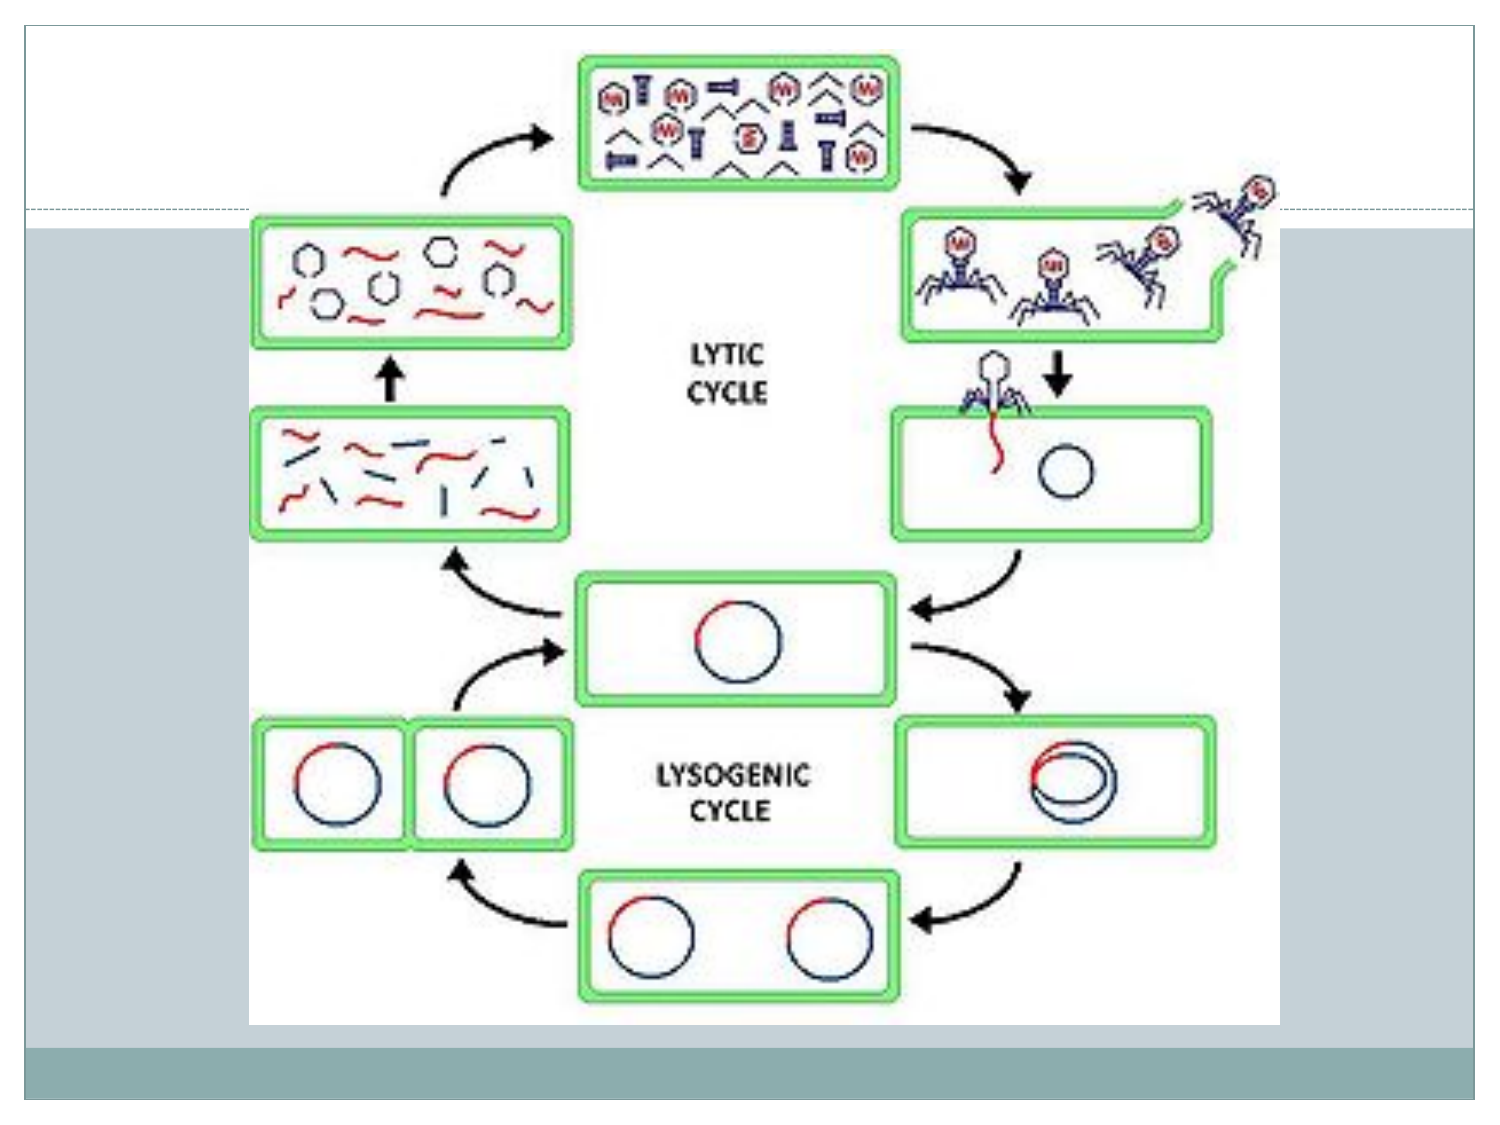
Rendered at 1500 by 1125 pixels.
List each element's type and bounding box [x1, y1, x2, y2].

list [249, 49, 1281, 1026]
